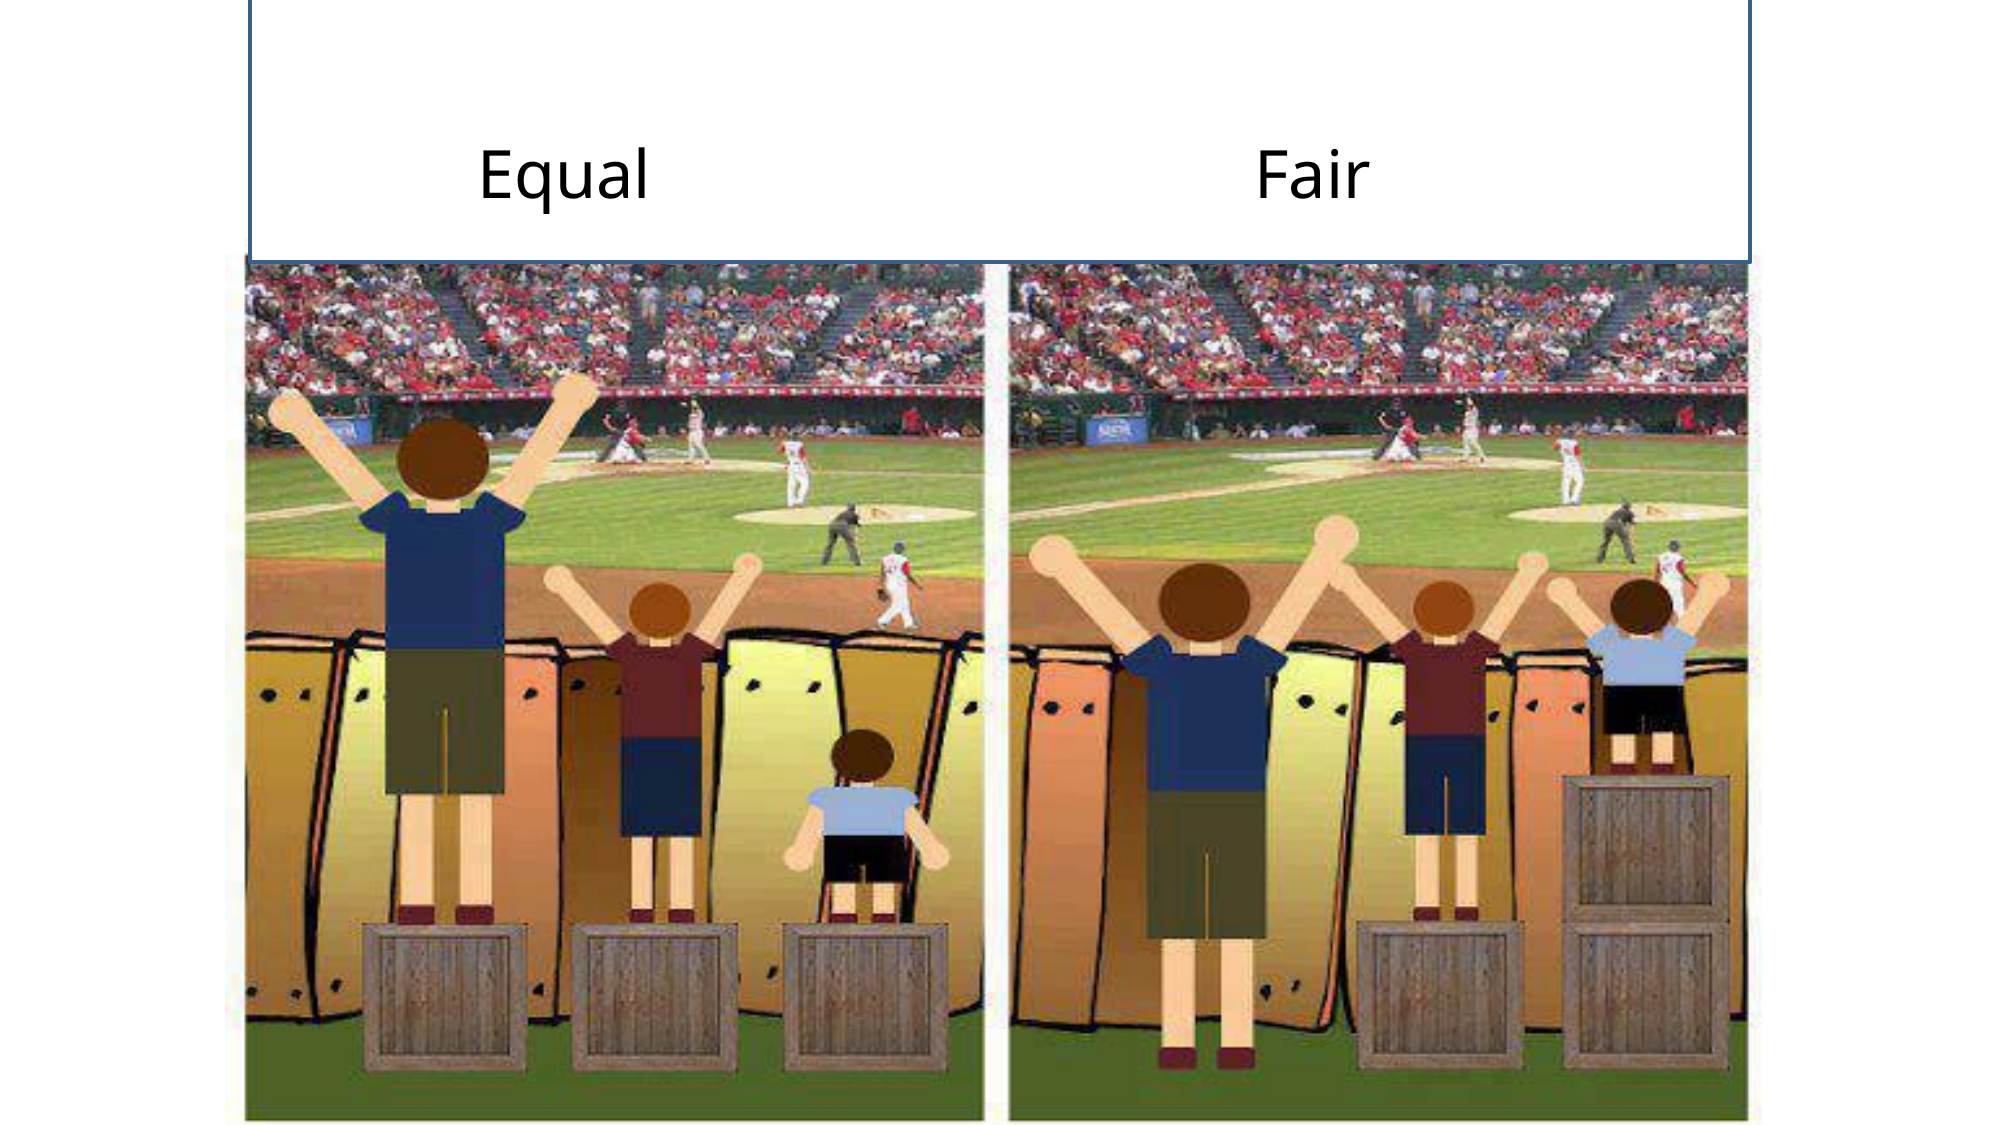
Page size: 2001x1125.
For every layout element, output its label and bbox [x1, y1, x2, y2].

picture [224, 0, 1776, 1125]
